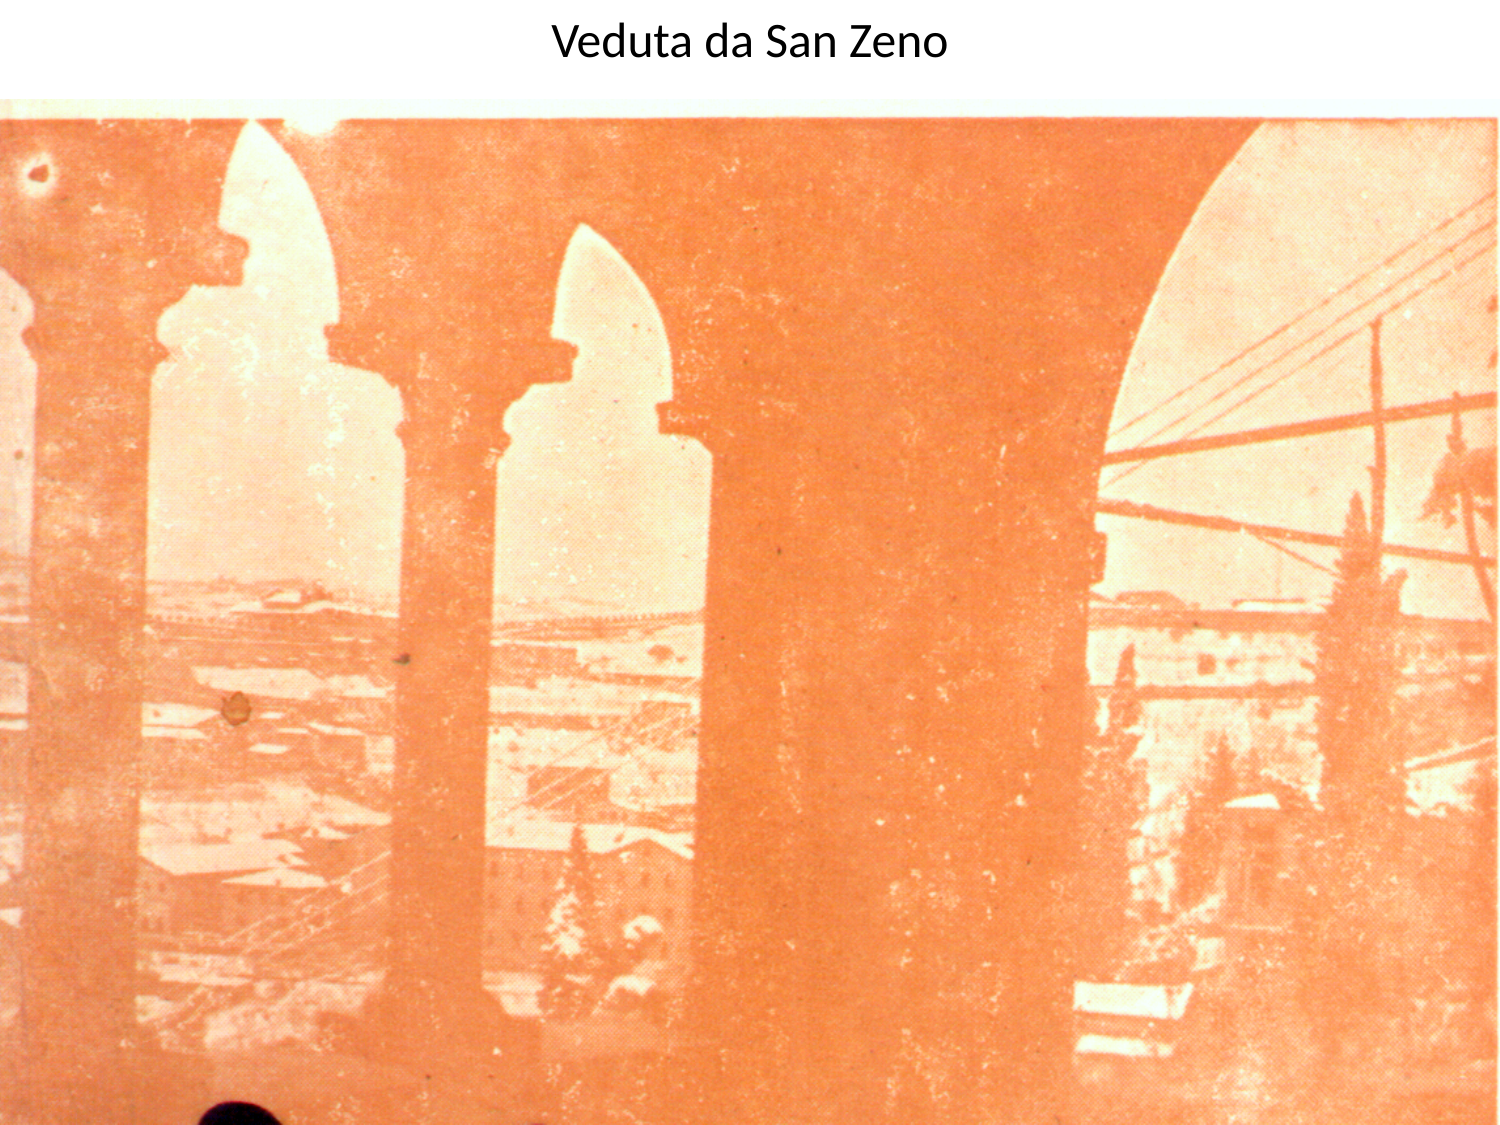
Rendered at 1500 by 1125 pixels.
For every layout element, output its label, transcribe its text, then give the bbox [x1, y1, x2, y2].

picture [0, 99, 1500, 1125]
title Veduta da San Zeno [112, 0, 1388, 75]
